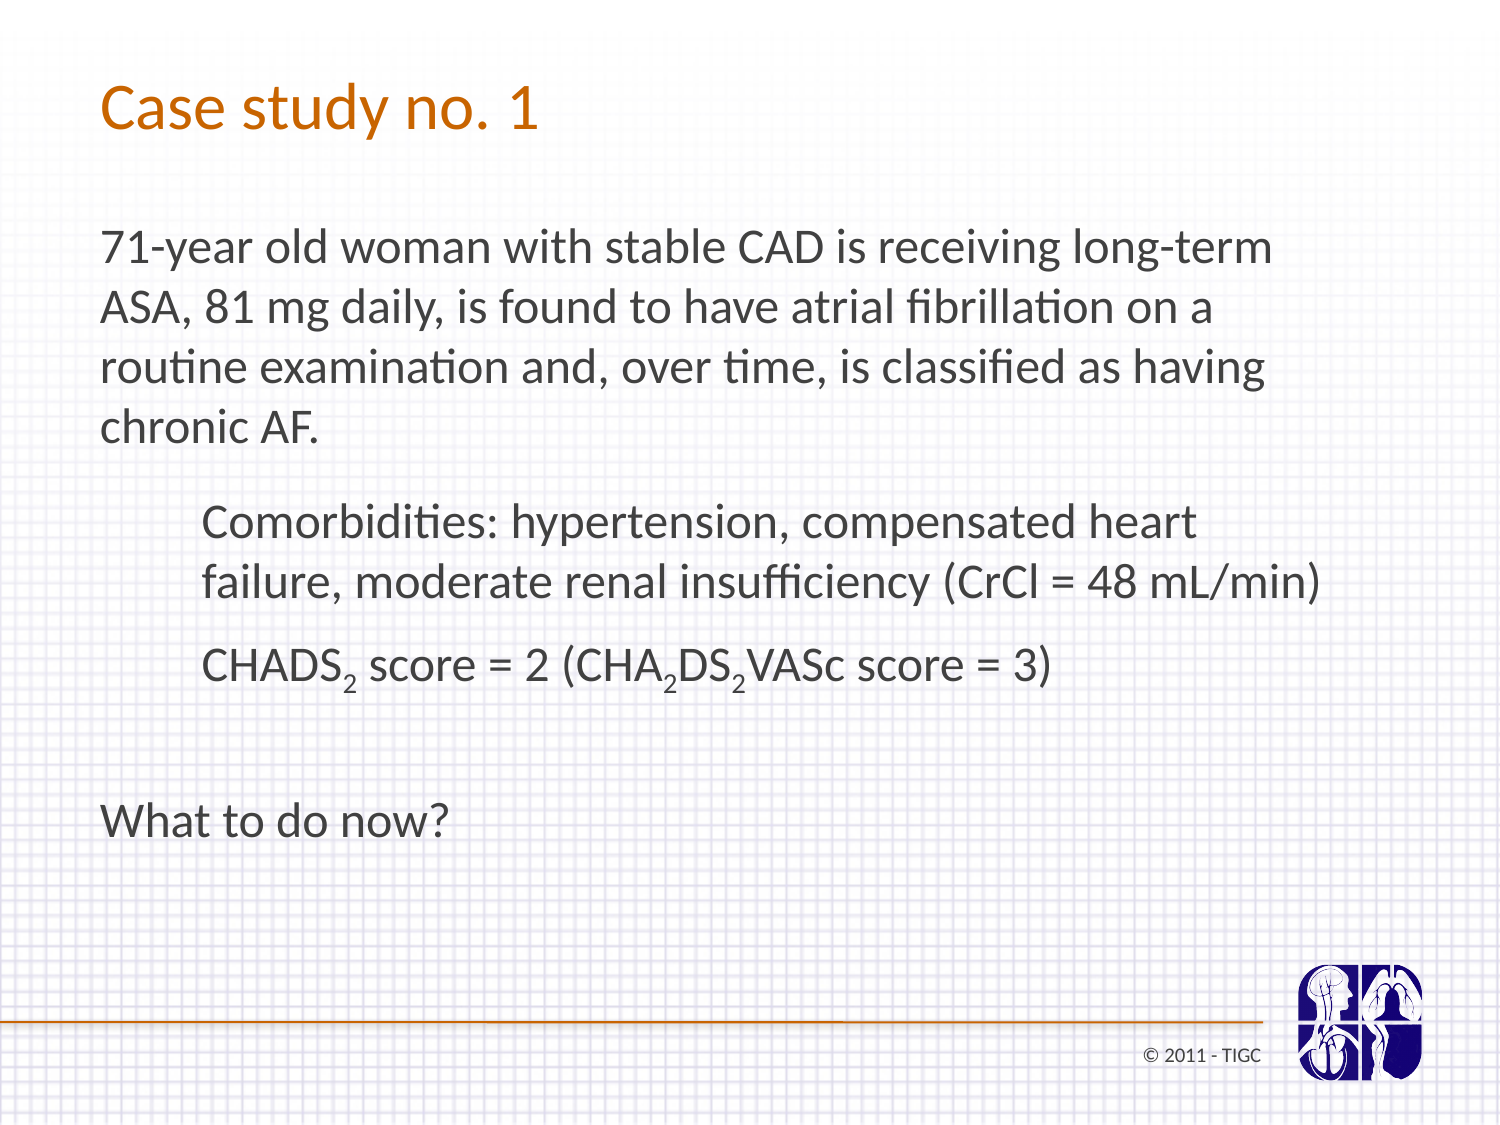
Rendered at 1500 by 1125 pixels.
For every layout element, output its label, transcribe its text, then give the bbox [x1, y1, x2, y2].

list 71-year old woman with stable CAD is receiving long-term ASA, 81 mg daily, is found to have atrial fibrillation on a routine examination and, over time, is classified as having chronic AF. Comorbidities: hypertension, compensated heart failure, moderate renal insufficiency (CrCl = 48 mL/min) CHADS2 score = 2 (CHA2DS2VASc score = 3) What to do now? [84, 206, 1339, 949]
picture [0, 0, 1500, 1125]
footer © 2011 - TIGC [801, 1024, 1277, 1085]
title Case study no. 1 [85, 45, 1339, 161]
